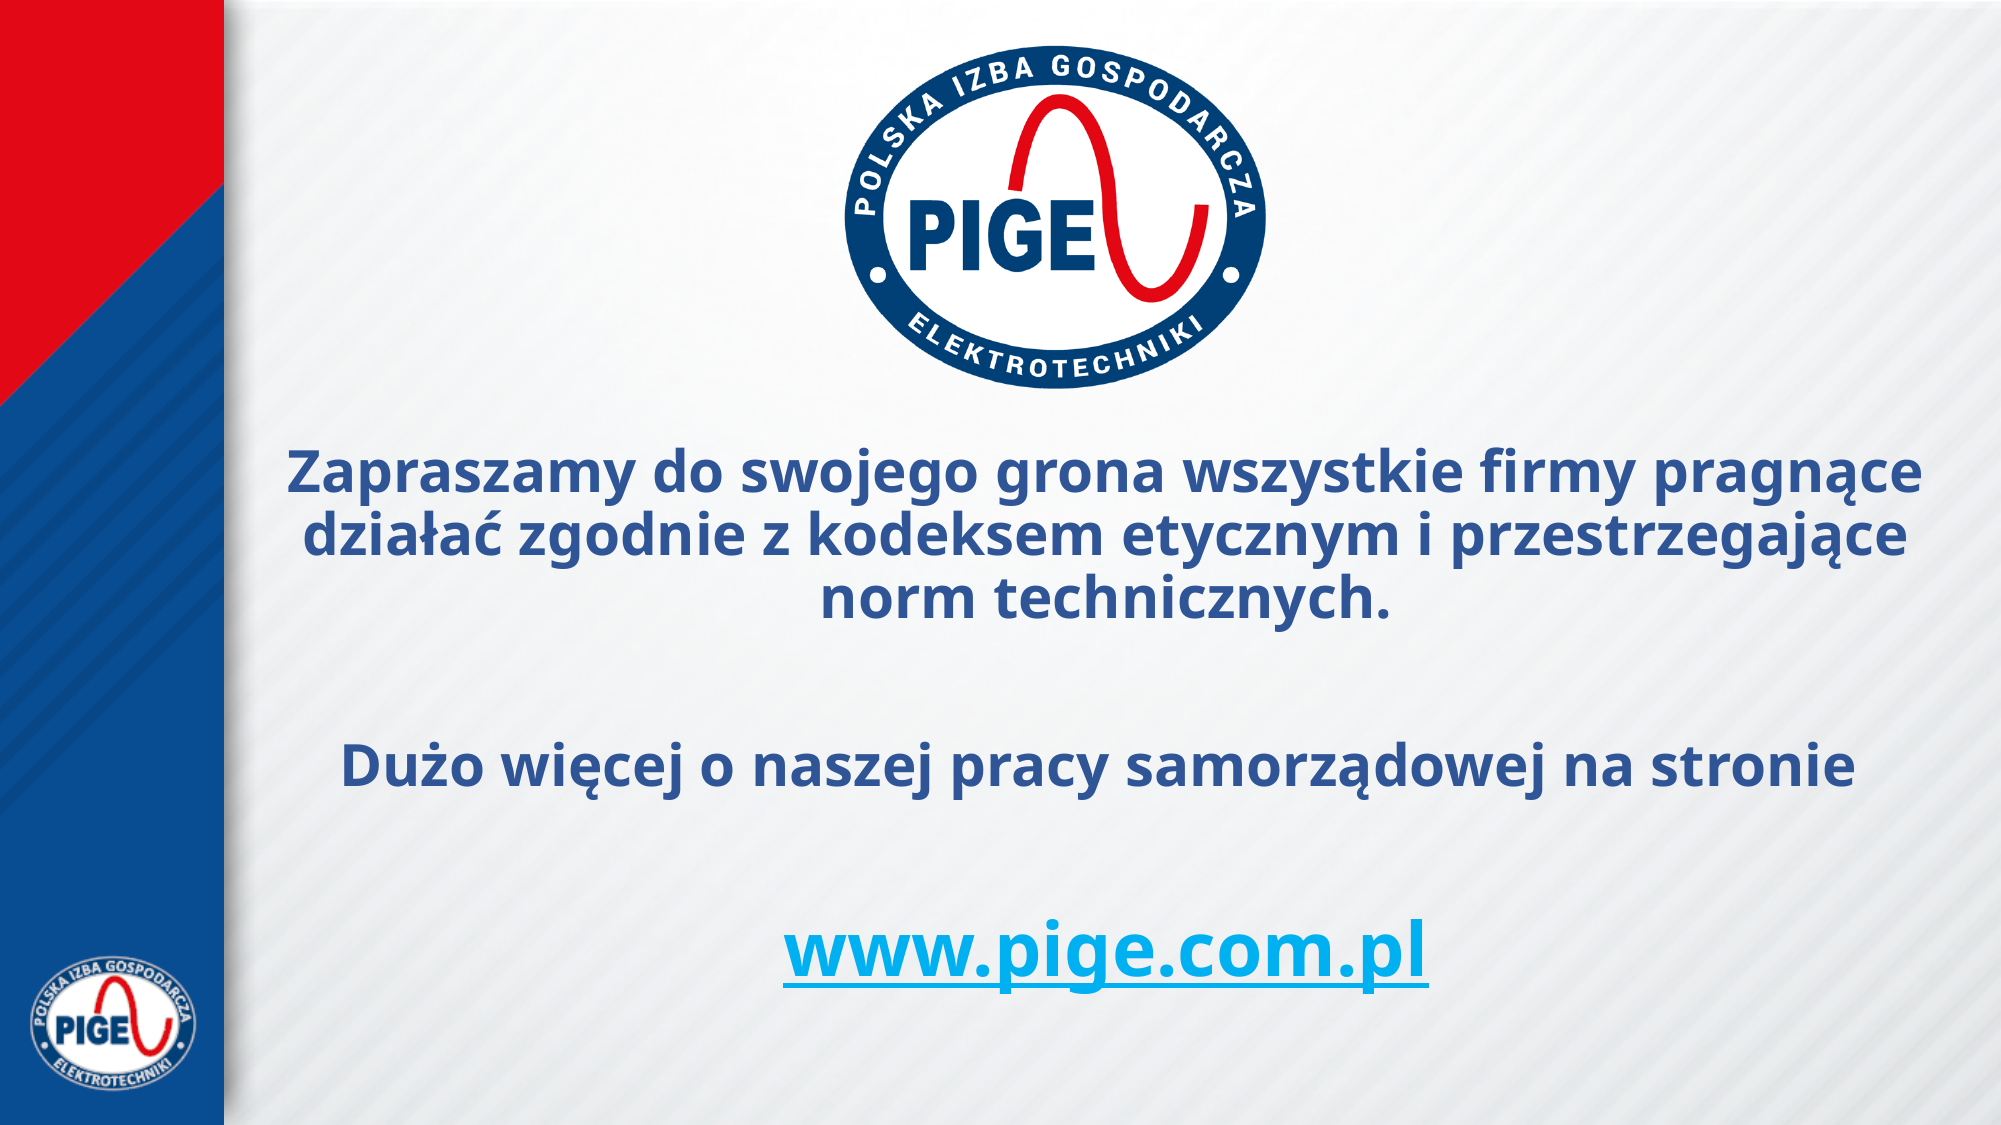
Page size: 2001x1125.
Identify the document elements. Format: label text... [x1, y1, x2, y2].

picture [0, 0, 224, 1125]
picture [824, 0, 1286, 435]
list Zapraszamy do swojego grona wszystkie firmy pragnące działać zgodnie z kodeksem etycznym i przestrzegające norm technicznych. Dużo więcej o naszej pracy samorządowej na stronie www.pige.com.pl [243, 434, 1969, 1094]
